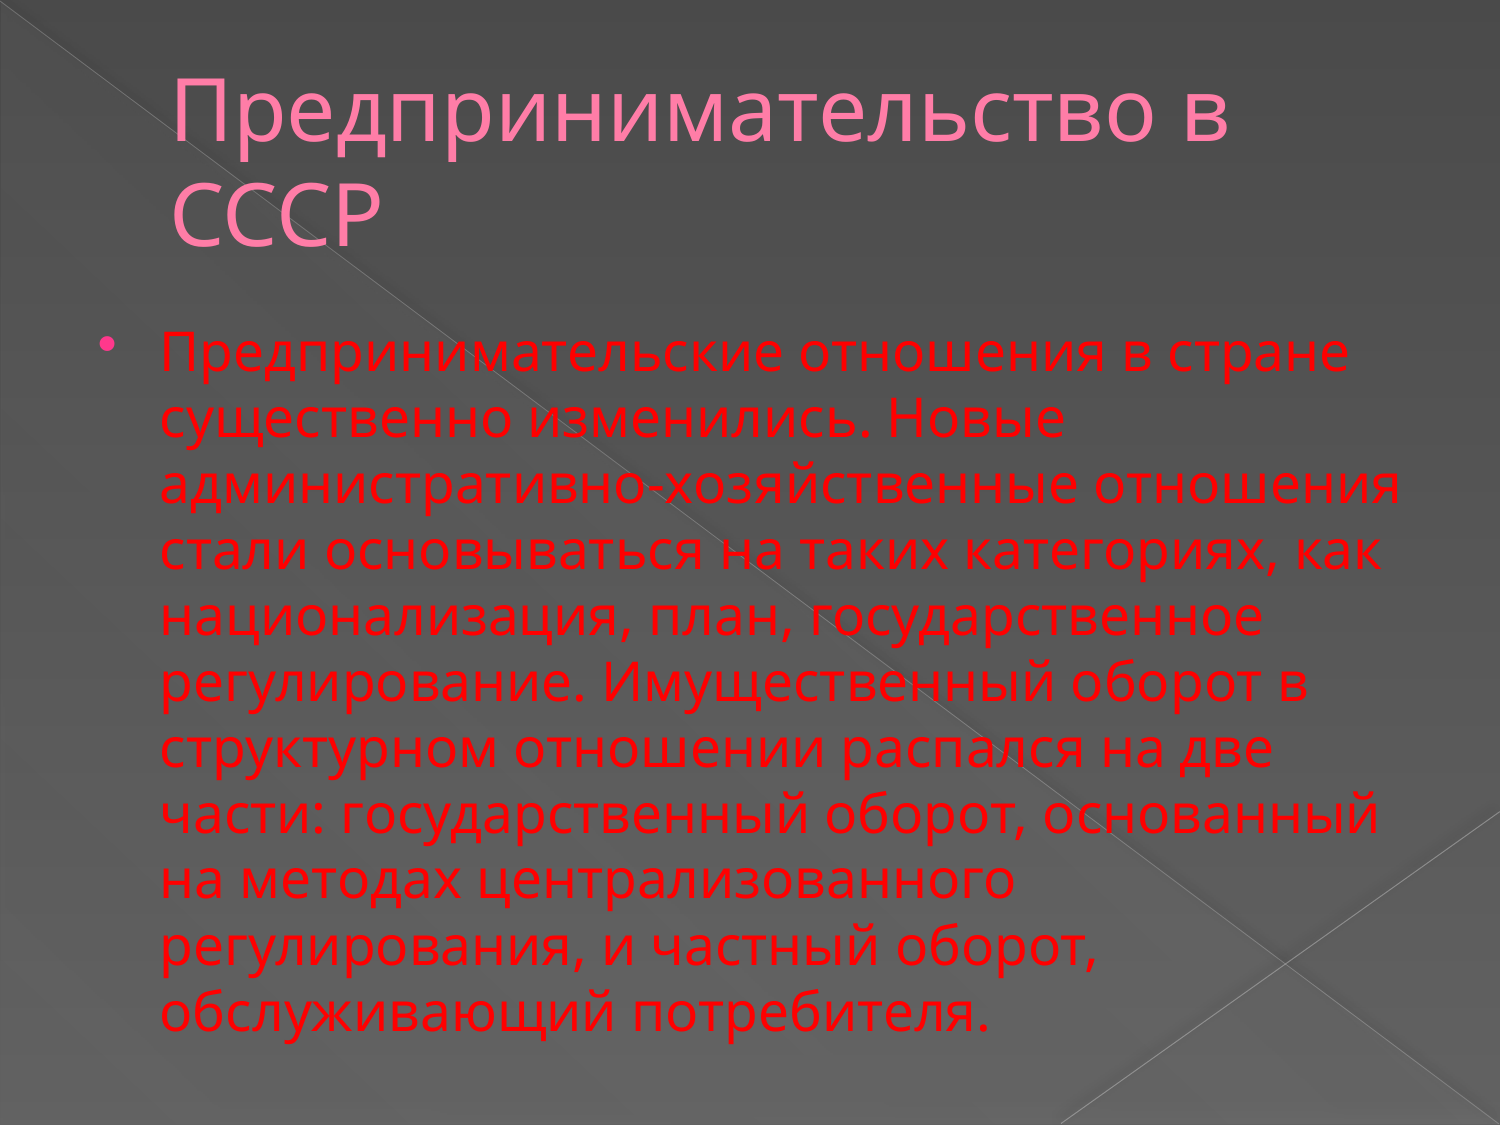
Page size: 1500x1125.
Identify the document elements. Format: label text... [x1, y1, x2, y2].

title Предпринимательство в СССР [75, 43, 1425, 274]
list Предпринимательские отношения в стране существенно изменились. Новые административно-хозяйственные отношения стали основываться на таких категориях, как национализация, план, государственное регулирование. Имущественный оборот в структурном отношении распался на две части: государственный оборот, основанный на методах централизованного регулирования, и частный оборот, обслуживающий потребителя. [75, 308, 1425, 1059]
